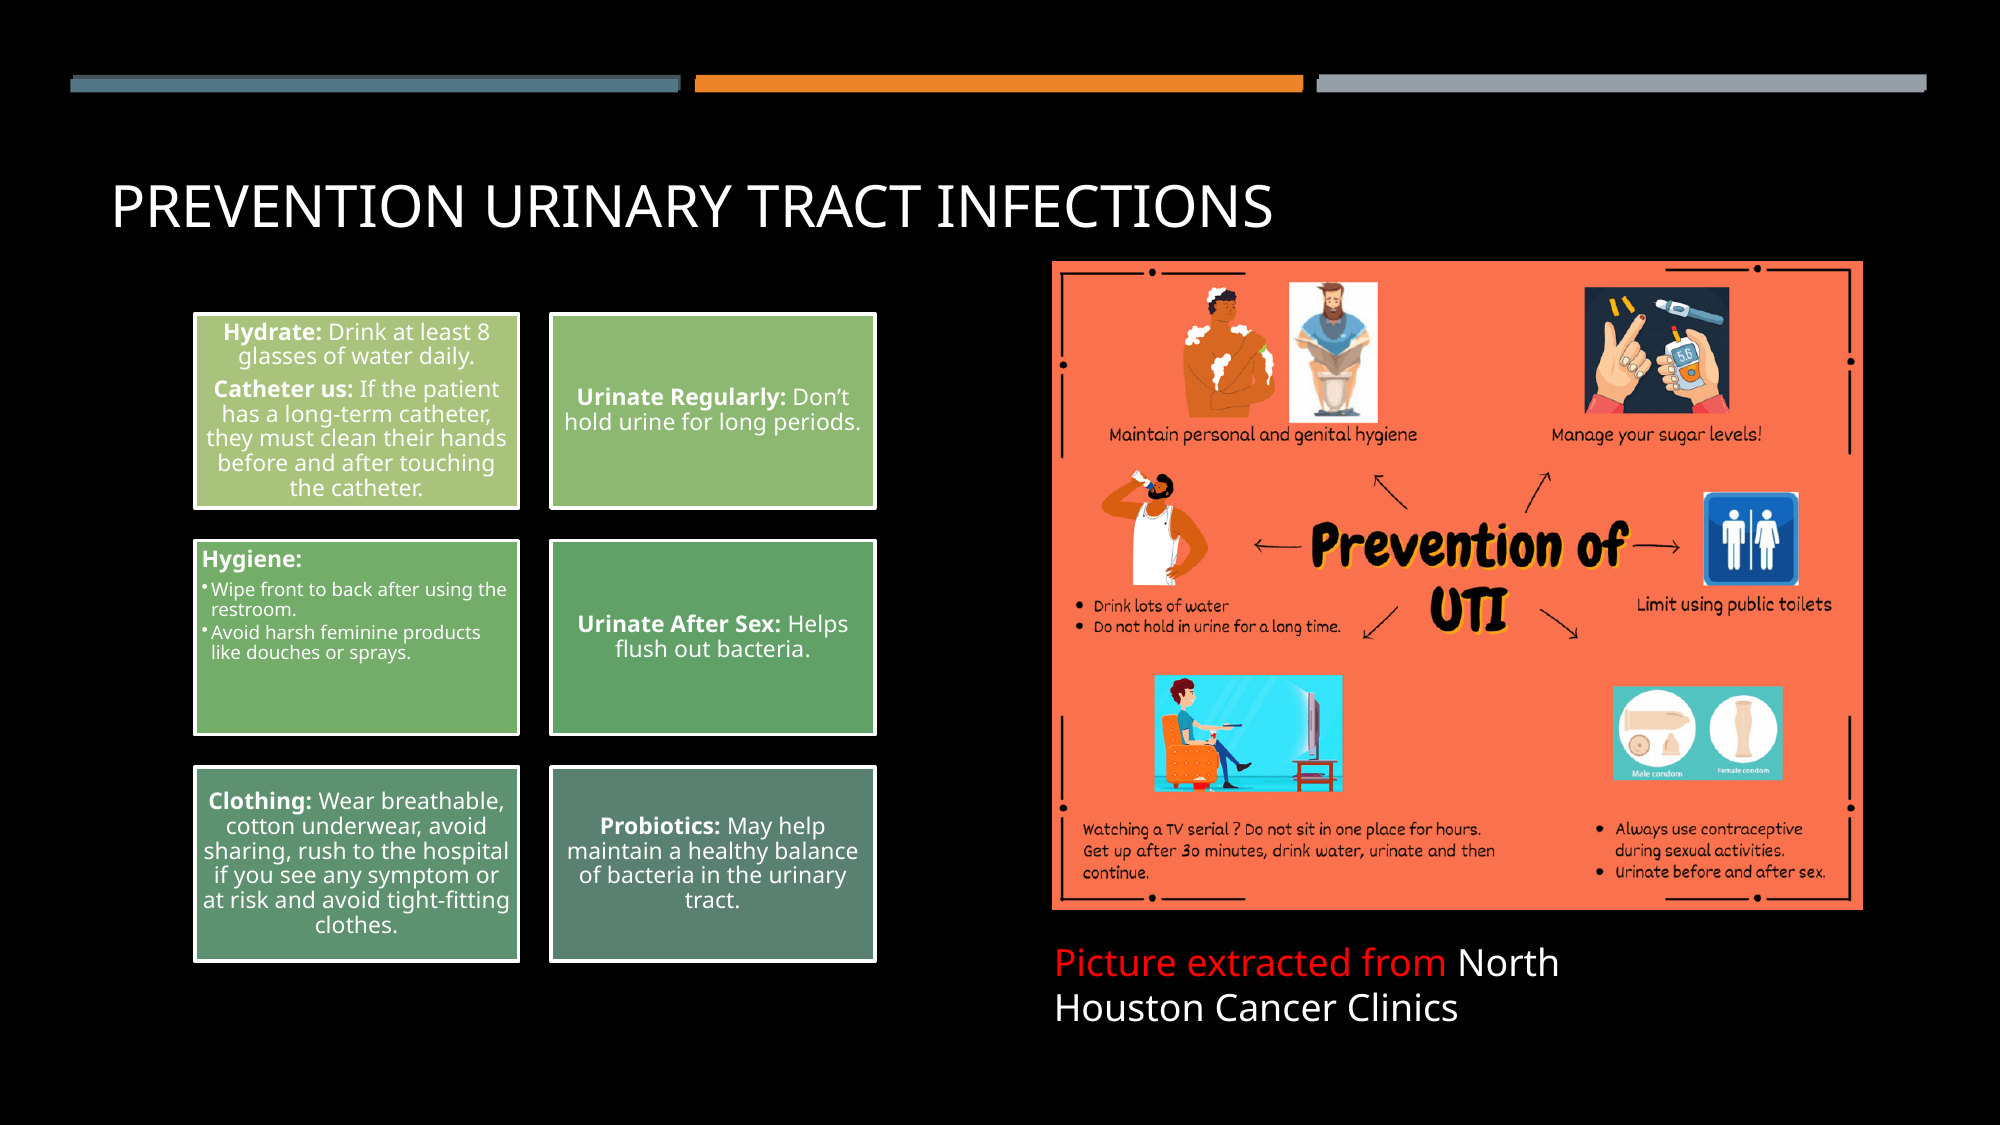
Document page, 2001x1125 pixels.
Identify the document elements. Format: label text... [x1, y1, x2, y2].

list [1051, 260, 1863, 910]
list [121, 313, 948, 962]
text_box Picture extracted from North Houston Cancer Clinics [1039, 931, 1641, 1037]
title Prevention Urinary Tract Infections [95, 119, 1905, 247]
